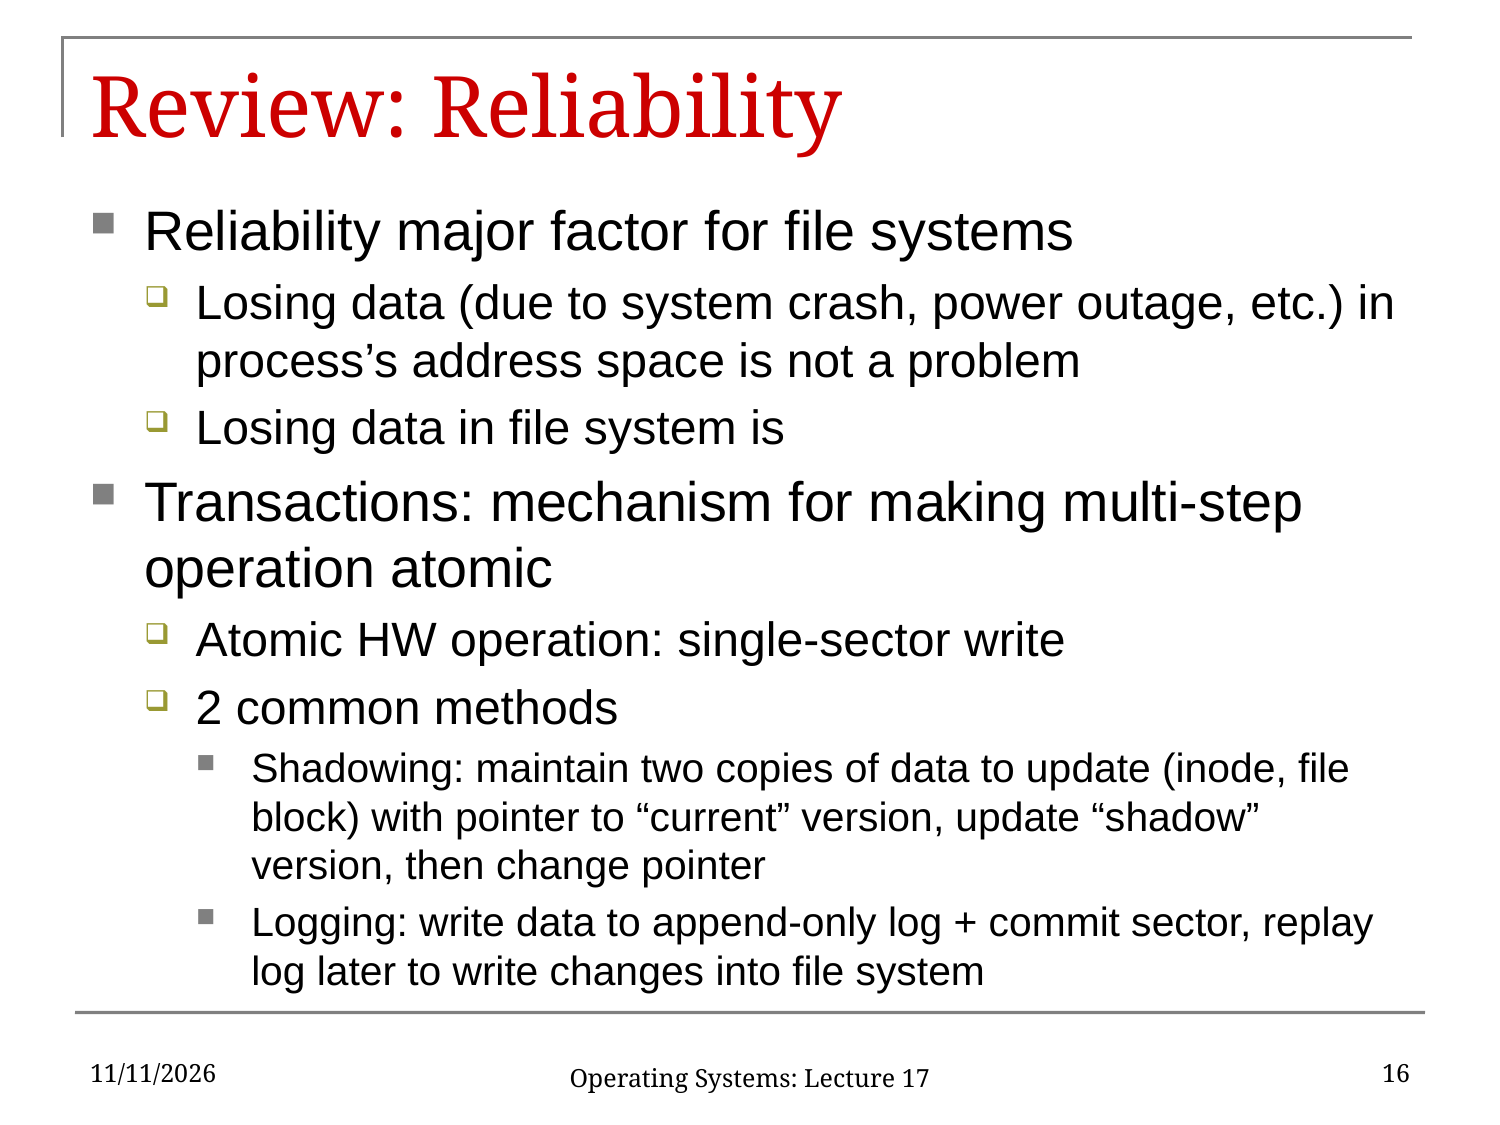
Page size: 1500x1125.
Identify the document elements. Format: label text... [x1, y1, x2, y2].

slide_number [74, 1023, 426, 1100]
slide_number 16 [1074, 1023, 1426, 1100]
title Review: Reliability [75, 45, 1425, 163]
footer Operating Systems: Lecture 17 [512, 1024, 988, 1101]
list Reliability major factor for file systems Losing data (due to system crash, power outage, etc.) in process’s address space is not a problem Losing data in file system is Transactions: mechanism for making multi-step operation atomic Atomic HW operation: single-sector write 2 common methods Shadowing: maintain two copies of data to update (inode, file block) with pointer to “current” version, update “shadow” version, then change pointer Logging: write data to append-only log + commit sector, replay log later to write changes into file system [75, 187, 1425, 1006]
